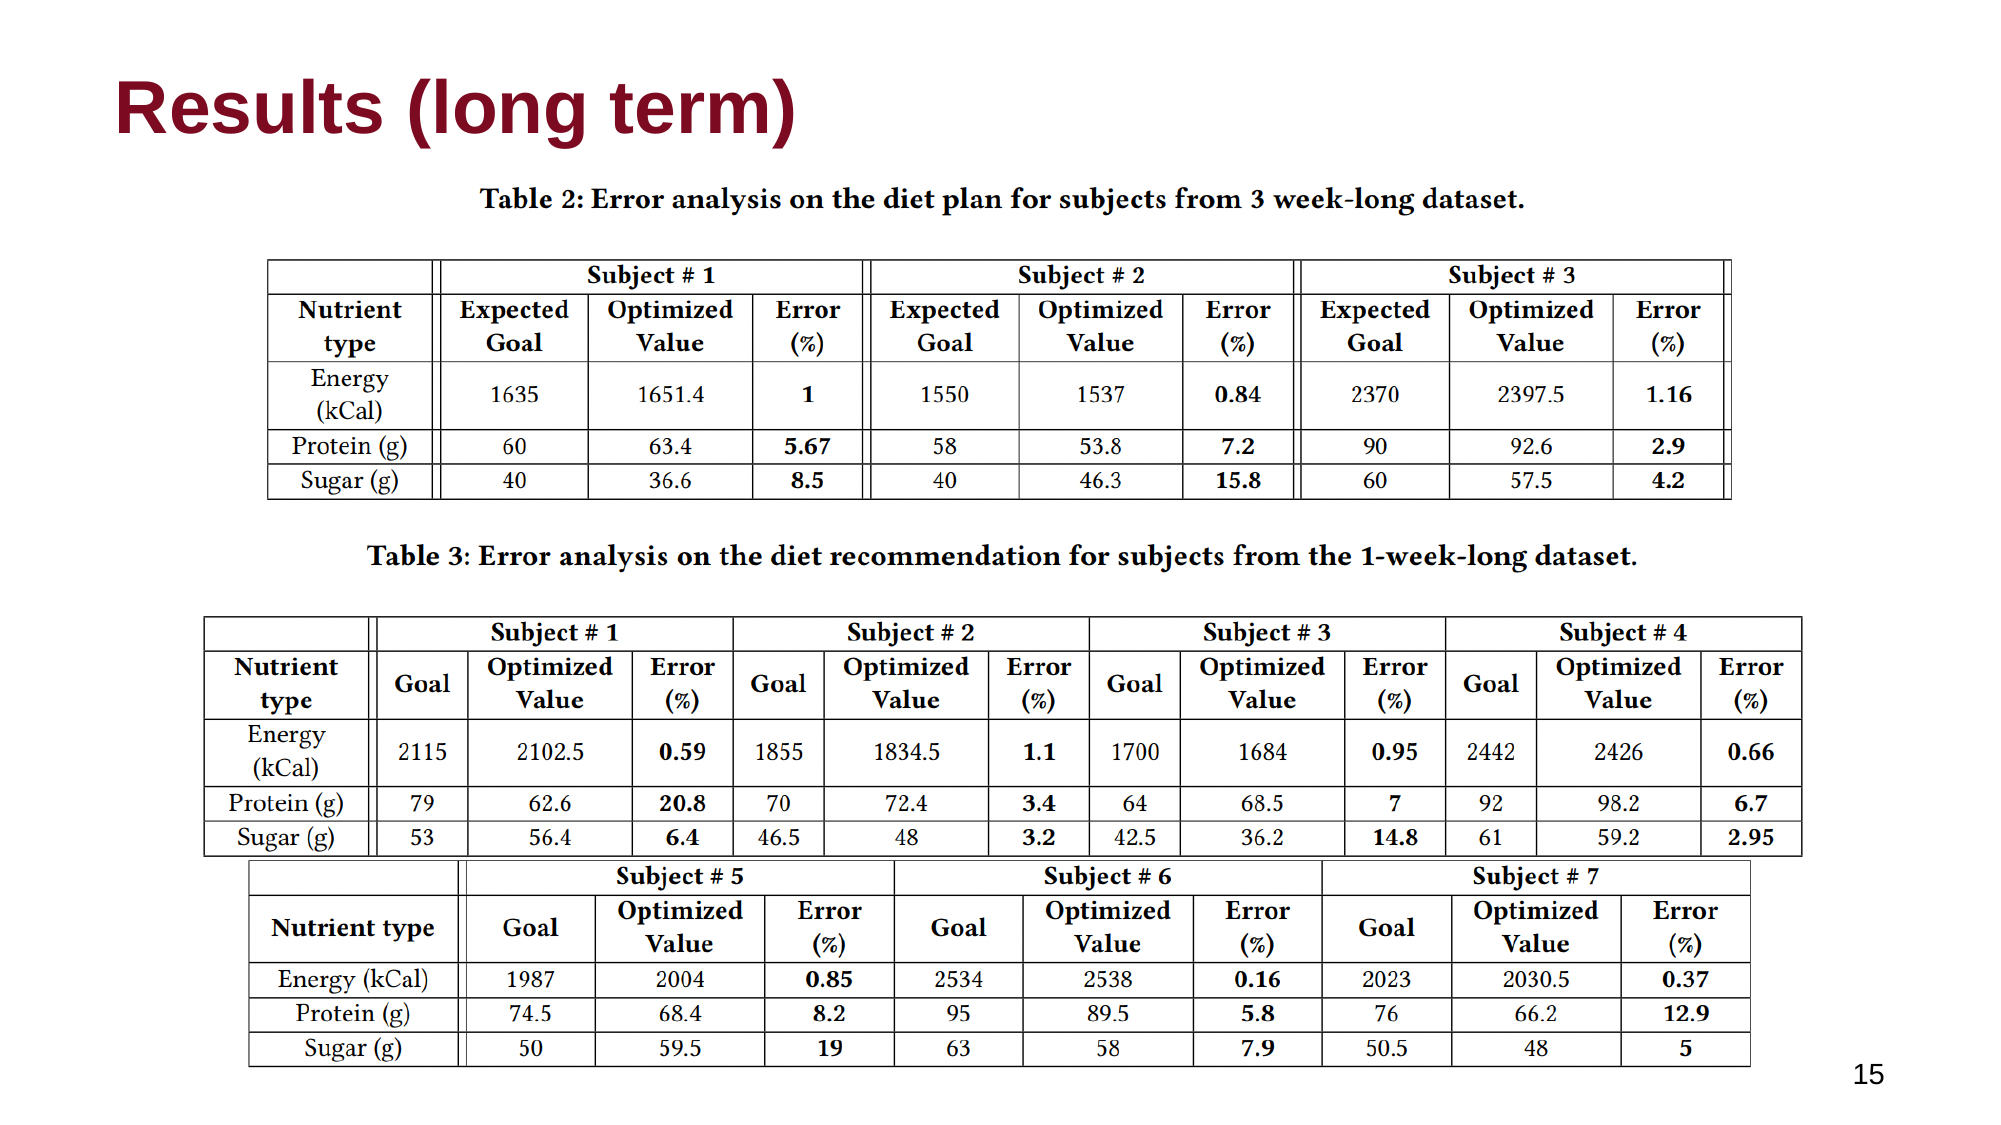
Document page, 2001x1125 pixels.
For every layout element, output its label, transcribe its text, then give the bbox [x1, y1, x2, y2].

title Results (long term) [99, 45, 1900, 163]
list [169, 162, 1831, 1081]
slide_number 15 [1433, 1042, 1900, 1103]
